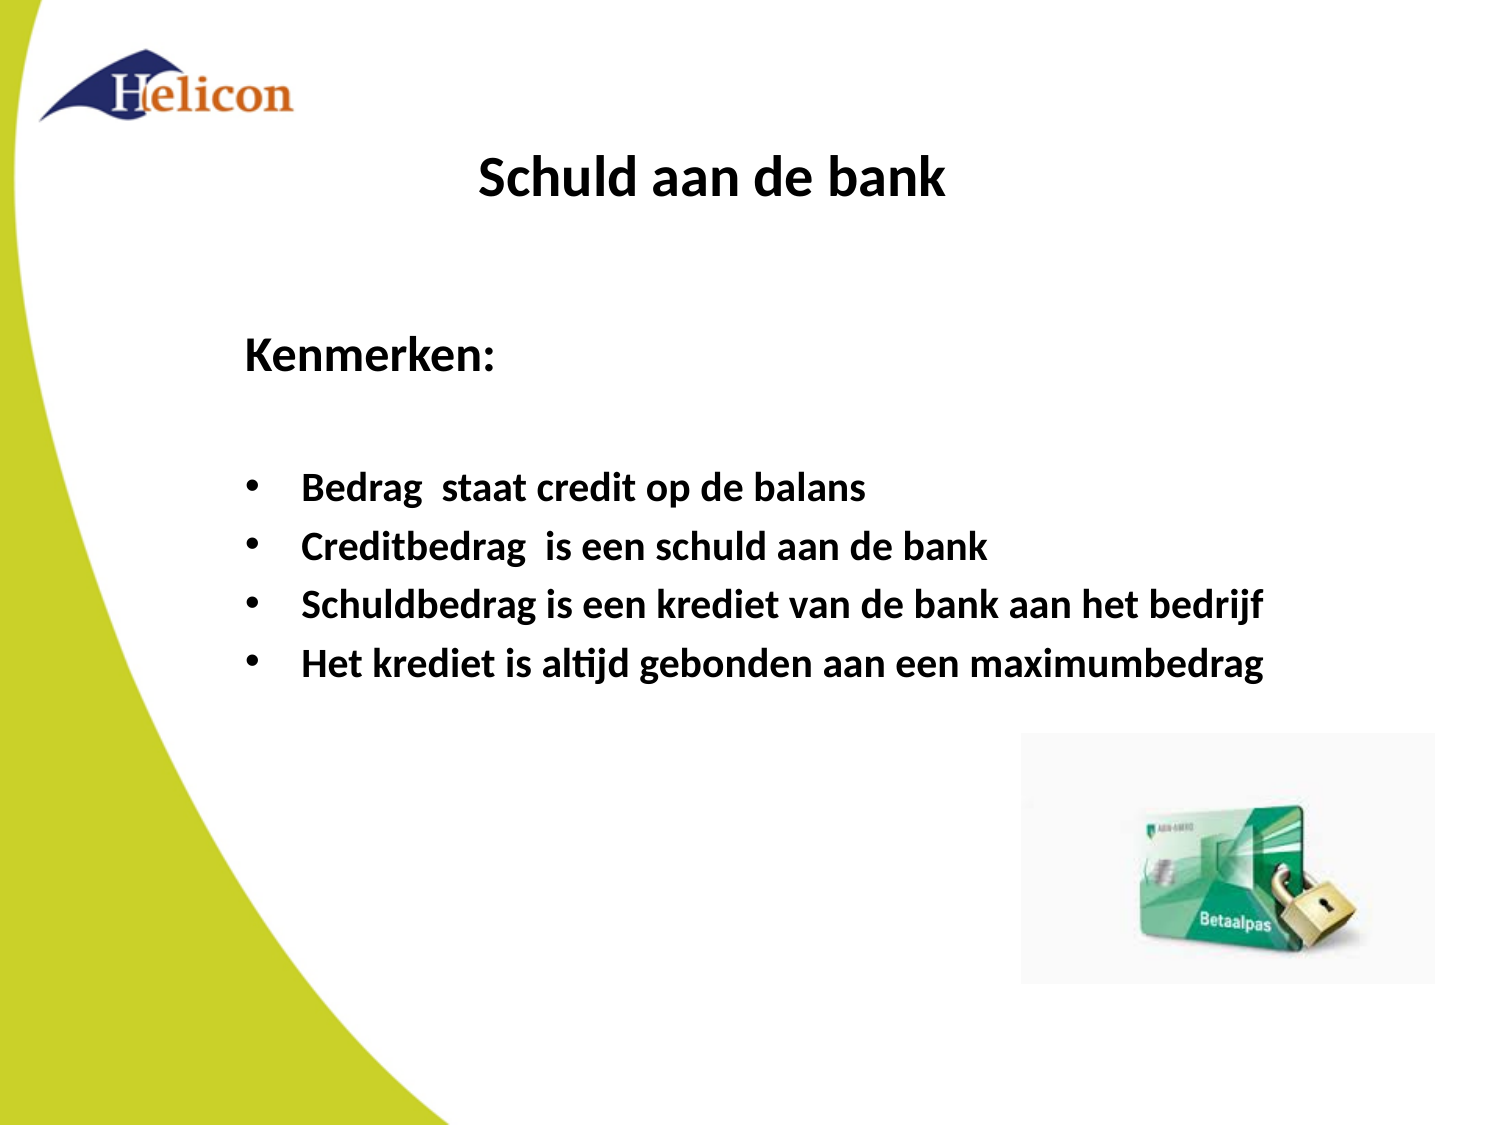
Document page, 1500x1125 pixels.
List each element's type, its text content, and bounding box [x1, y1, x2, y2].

title Schuld aan de bank [75, 79, 1351, 268]
picture [0, 0, 1500, 1125]
list Kenmerken: Bedrag staat credit op de balans Creditbedrag is een schuld aan de bank Schuldbedrag is een krediet van de bank aan het bedrijf Het krediet is altijd gebonden aan een maximumbedrag [230, 314, 1400, 990]
